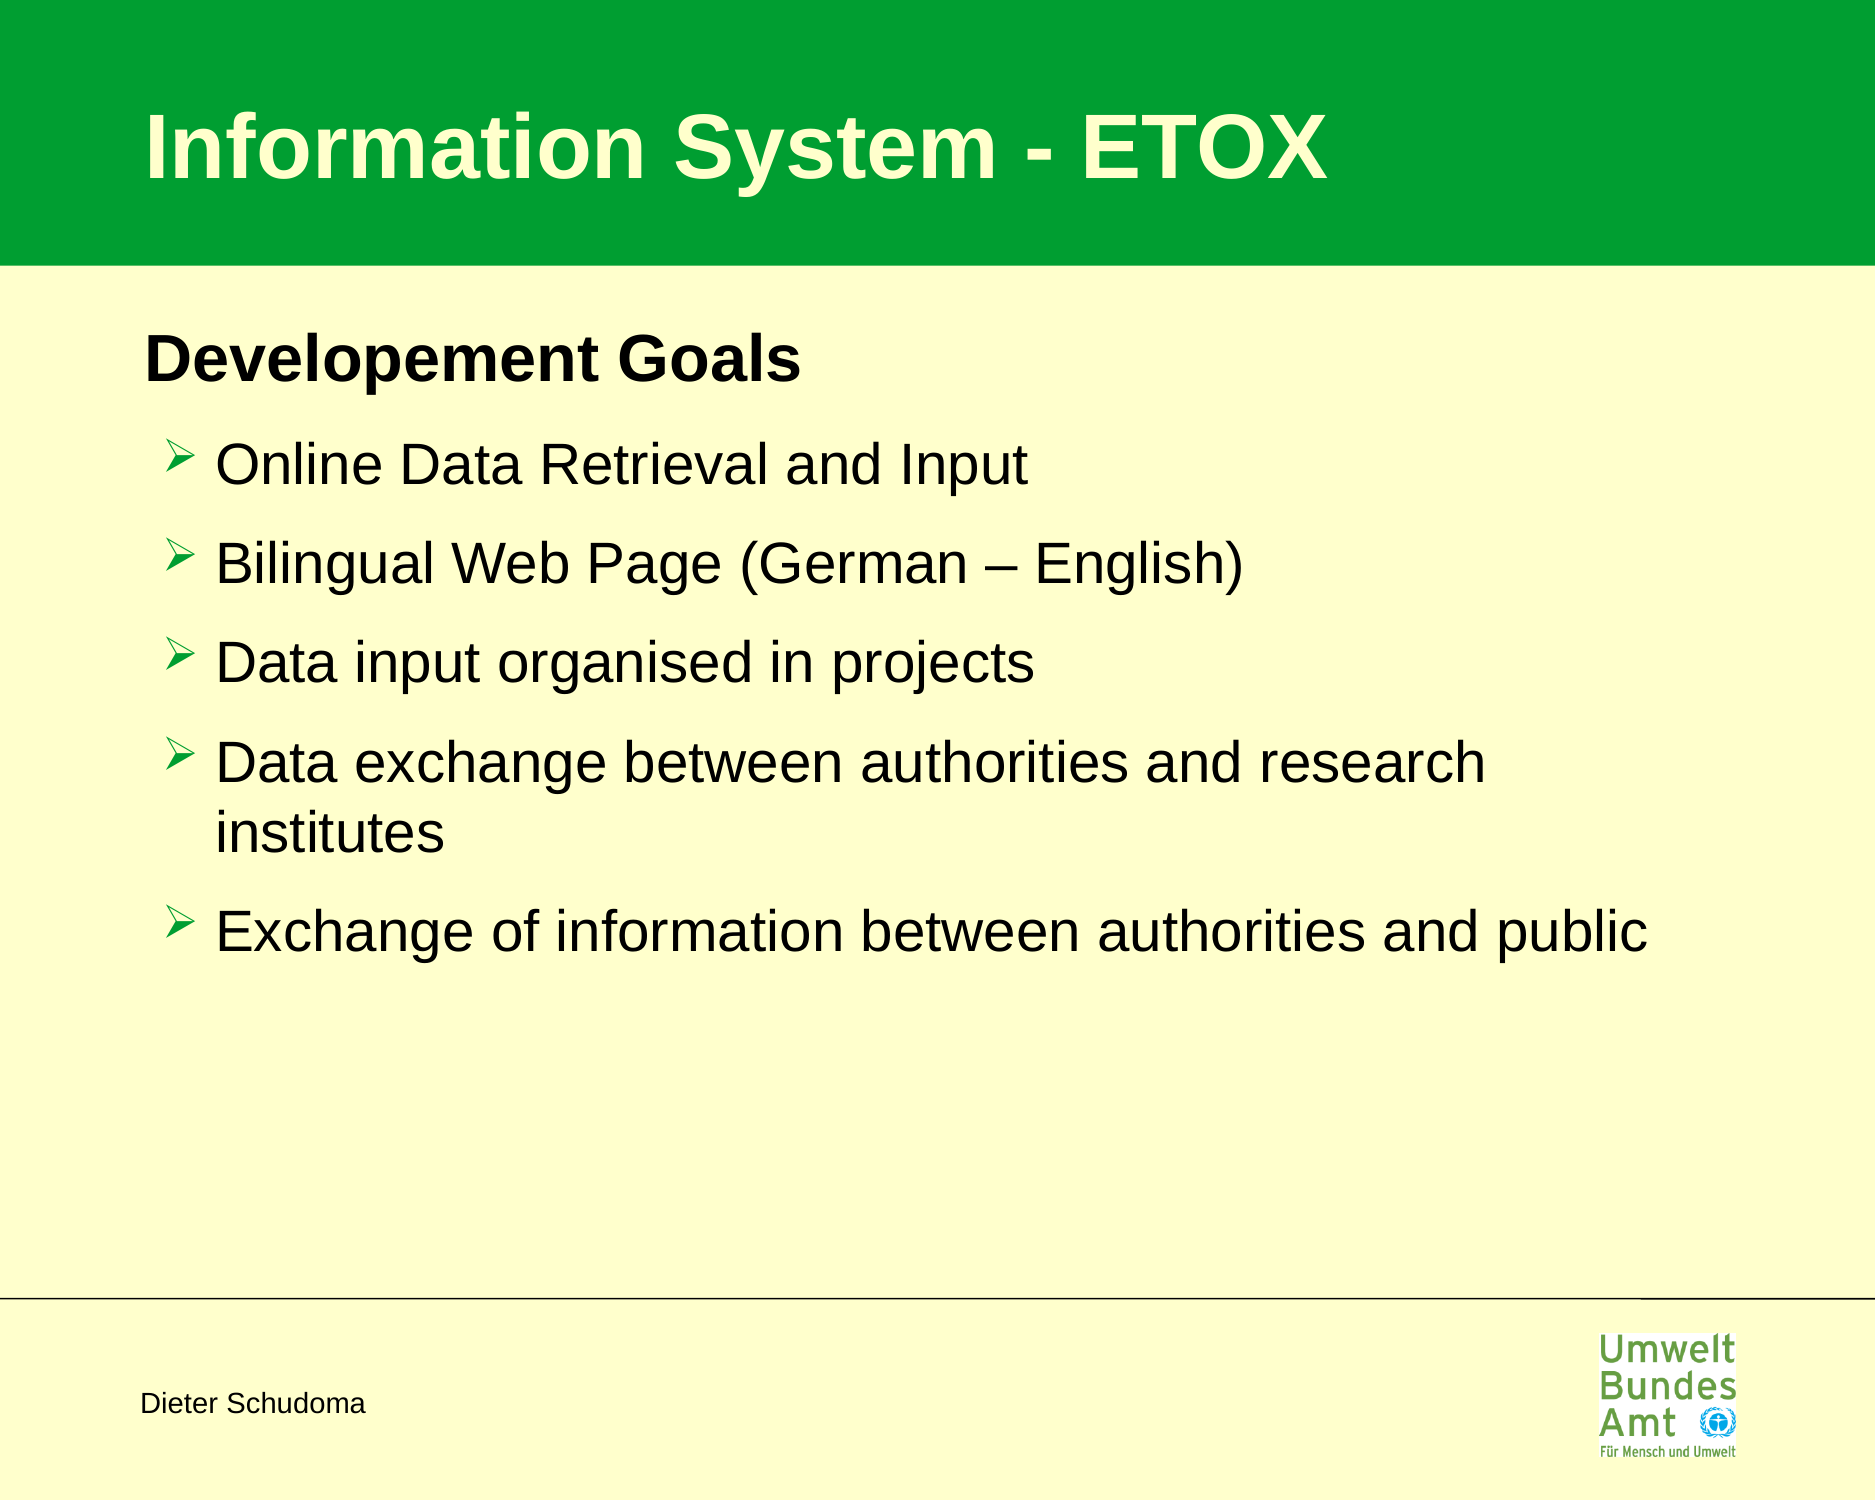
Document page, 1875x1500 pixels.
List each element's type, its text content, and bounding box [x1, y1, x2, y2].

list Developement Goals Online Data Retrieval and Input Bilingual Web Page (German – English) Data input organised in projects Data exchange between authorities and research institutes Exchange of information between authorities and public [124, 305, 1751, 1269]
title Information System - ETOX [124, 20, 1748, 263]
picture [1599, 1333, 1736, 1457]
footer Dieter Schudoma [112, 1374, 1556, 1426]
